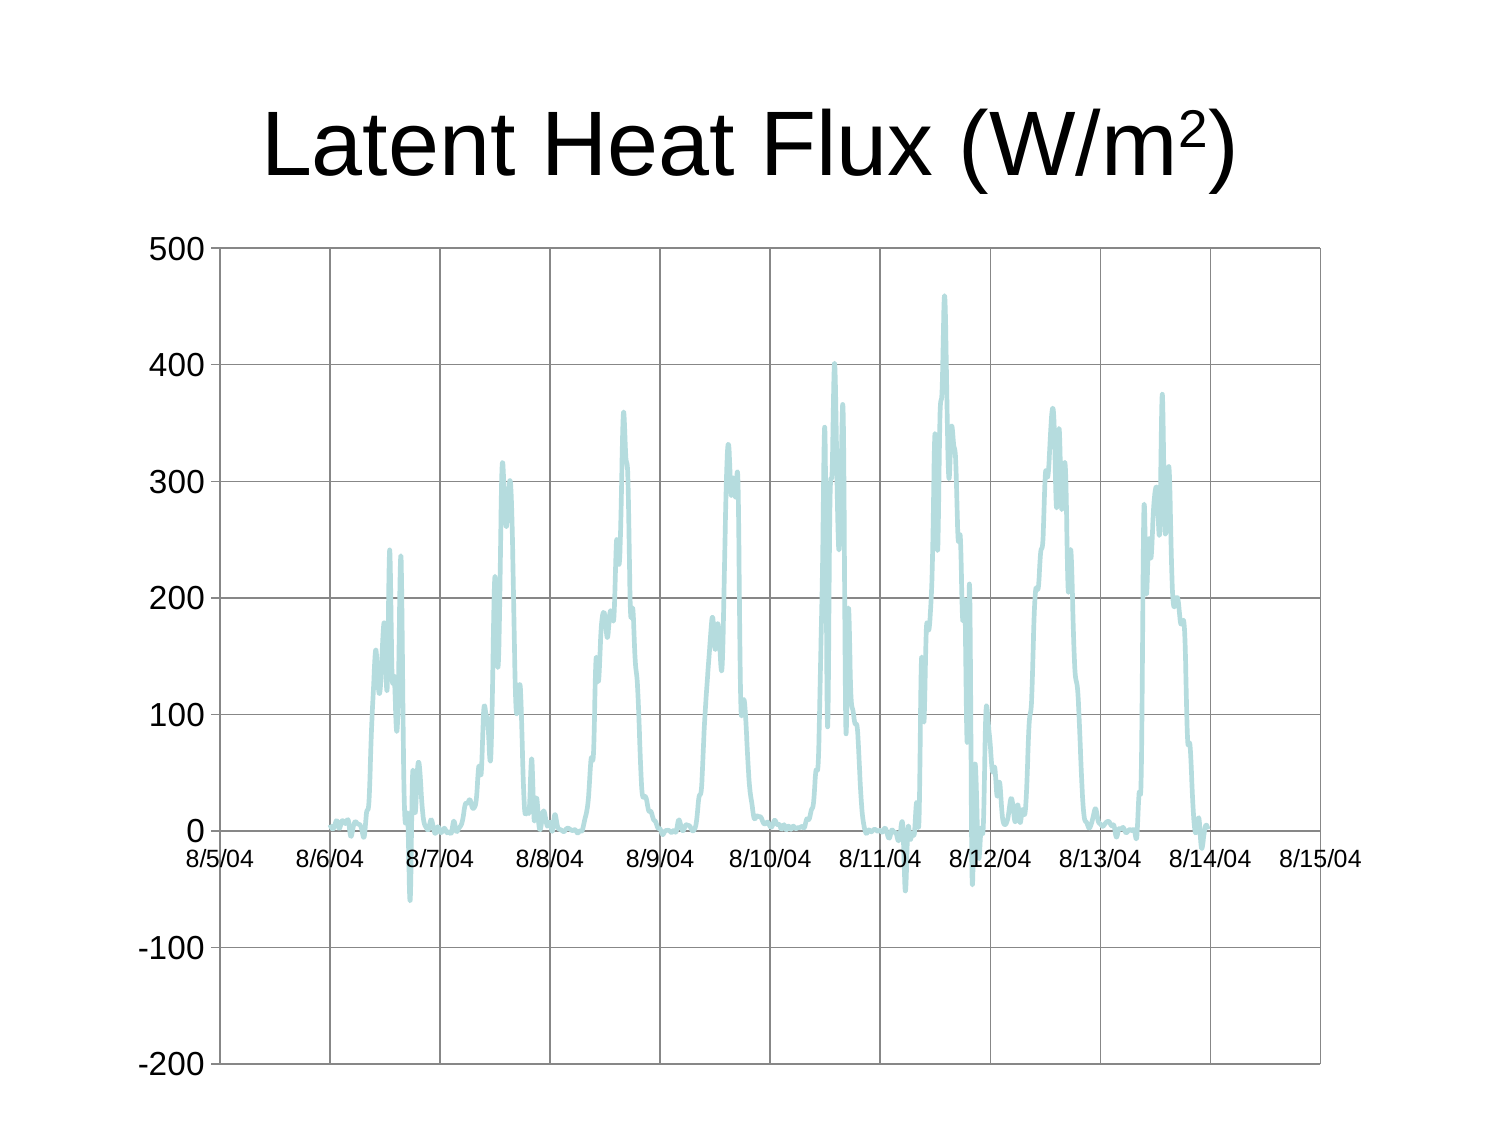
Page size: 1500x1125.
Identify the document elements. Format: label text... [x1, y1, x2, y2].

chart [112, 212, 1388, 1101]
title Latent Heat Flux (W/m2) [75, 45, 1425, 233]
